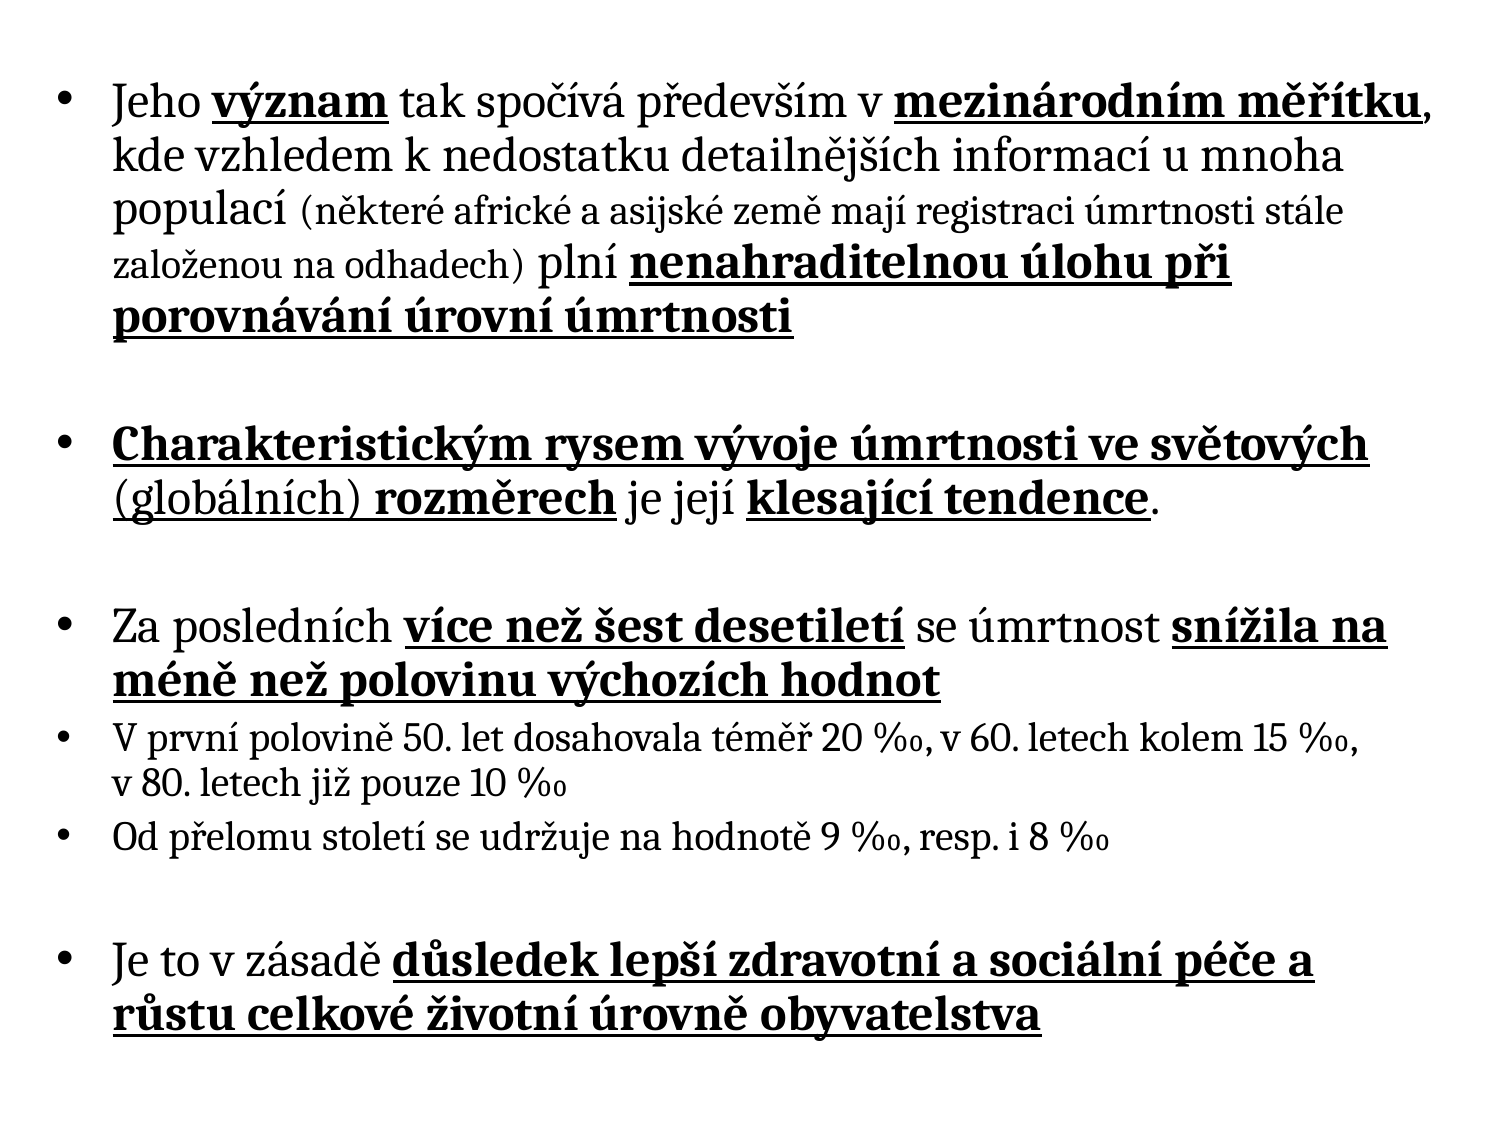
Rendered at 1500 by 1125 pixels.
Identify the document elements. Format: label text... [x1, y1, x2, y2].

list Jeho význam tak spočívá především v mezinárodním měřítku, kde vzhledem k nedostatku detailnějších informací u mnoha populací (některé africké a asijské země mají registraci úmrtnosti stále založenou na odhadech) plní nenahraditelnou úlohu při porovnávání úrovní úmrtnosti Charakteristickým rysem vývoje úmrtnosti ve světových (globálních) rozměrech je její klesající tendence. Za posledních více než šest desetiletí se úmrtnost snížila na méně než polovinu výchozích hodnot V první polovině 50. let dosahovala téměř 20 ‰, v 60. letech kolem 15 ‰, v 80. letech již pouze 10 ‰ Od přelomu století se udržuje na hodnotě 9 ‰, resp. i 8 ‰ Je to v zásadě důsledek lepší zdravotní a sociální péče a růstu celkové životní úrovně obyvatelstva [40, 66, 1448, 1083]
